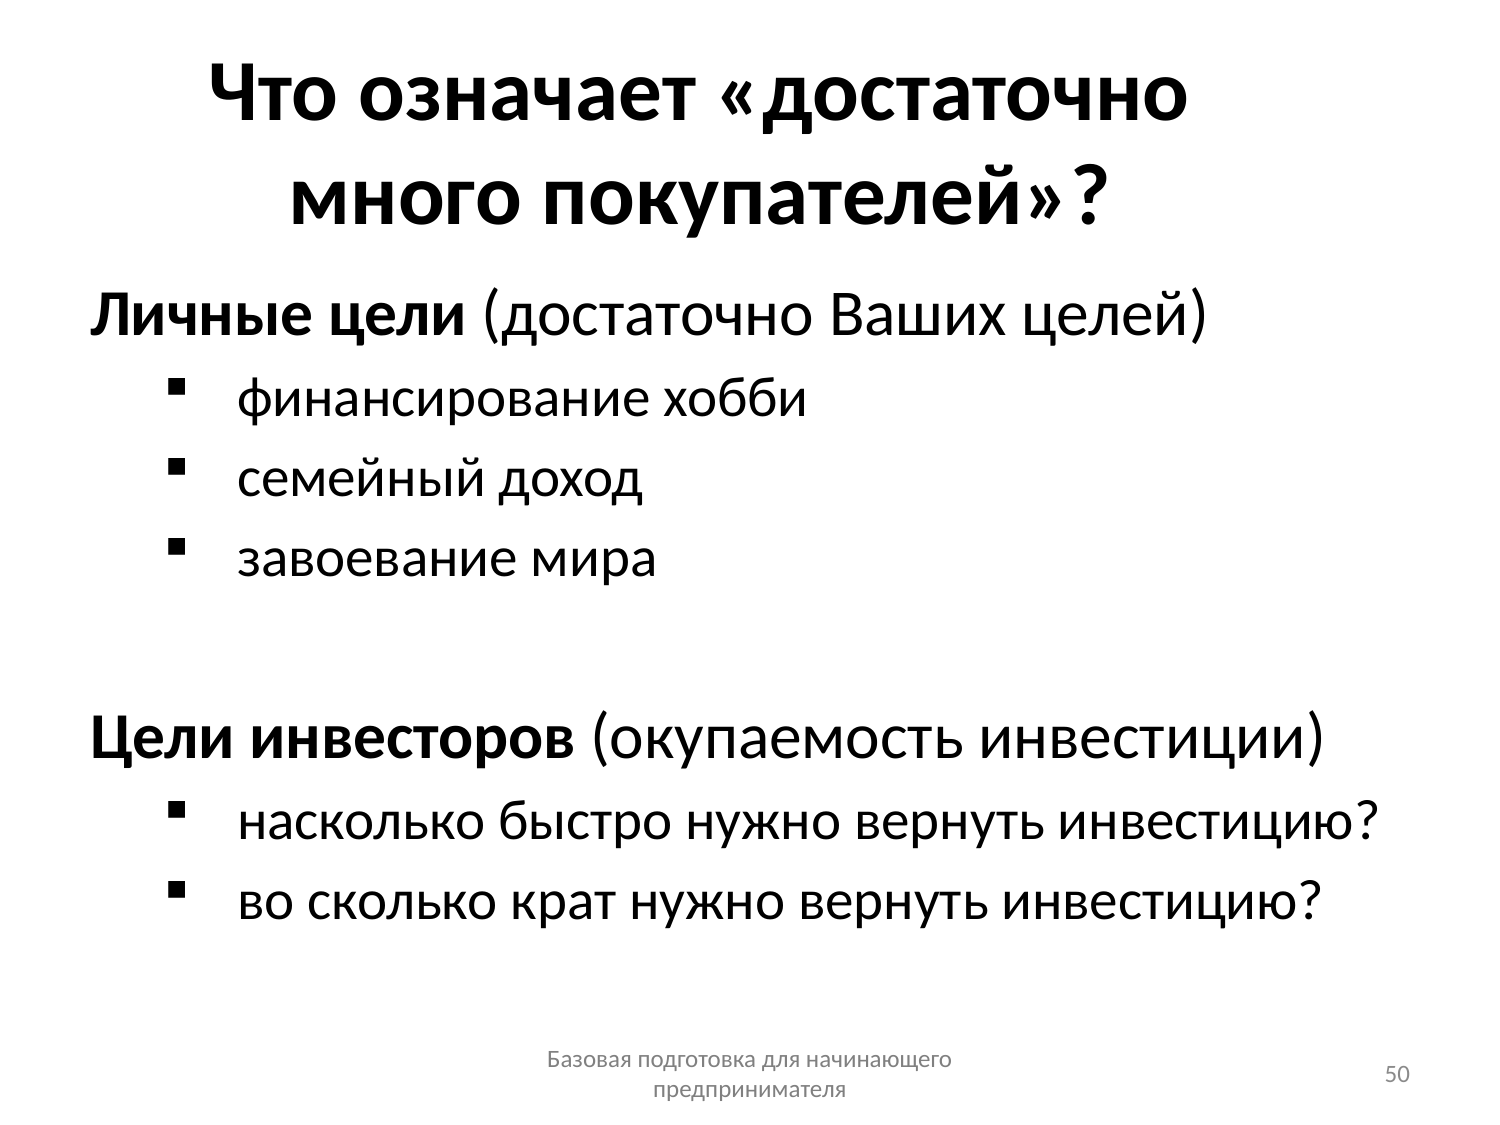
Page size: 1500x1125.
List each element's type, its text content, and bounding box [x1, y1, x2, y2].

footer Базовая подготовка для начинающего предпринимателя [512, 1042, 988, 1103]
title Что означает «достаточно много покупателей»? [75, 25, 1325, 250]
slide_number 50 [1074, 1042, 1425, 1103]
list Личные цели (достаточно Ваших целей) финансирование хобби семейный доход завоевание мира Цели инвесторов (окупаемость инвестиции) насколько быстро нужно вернуть инвестицию? во сколько крат нужно вернуть инвестицию? [75, 262, 1425, 1005]
